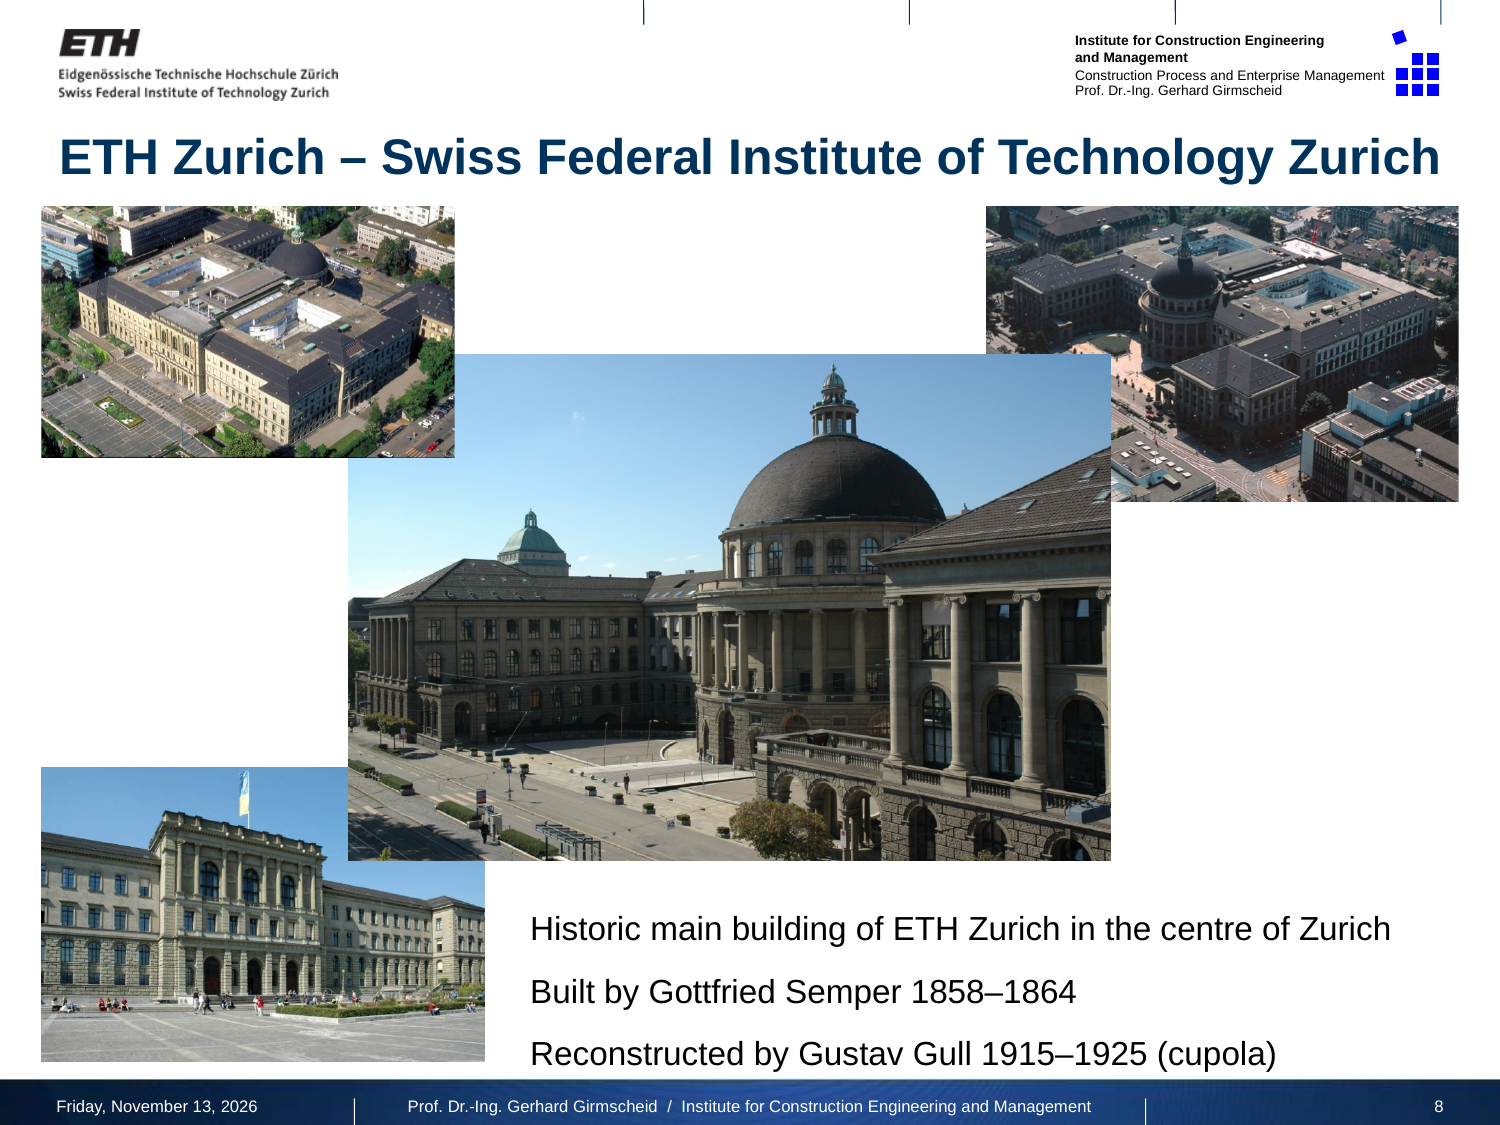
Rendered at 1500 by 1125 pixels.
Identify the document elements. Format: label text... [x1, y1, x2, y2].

picture [59, 29, 338, 101]
picture [40, 206, 1459, 1063]
picture [0, 1078, 1500, 1125]
footer Prof. Dr.-Ing. Gerhard Girmscheid / Institute for Construction Engineering and Management [377, 1088, 1123, 1125]
slide_number 8 [1163, 1088, 1459, 1125]
title ETH Zurich – Swiss Federal Institute of Technology Zurich [58, 117, 1475, 245]
text_box Historic main building of ETH Zurich in the centre of Zurich Built by Gottfried Semper 1858–1864 Reconstructed by Gustav Gull 1915–1925 (cupola) [515, 889, 1453, 1080]
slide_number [41, 1088, 337, 1125]
